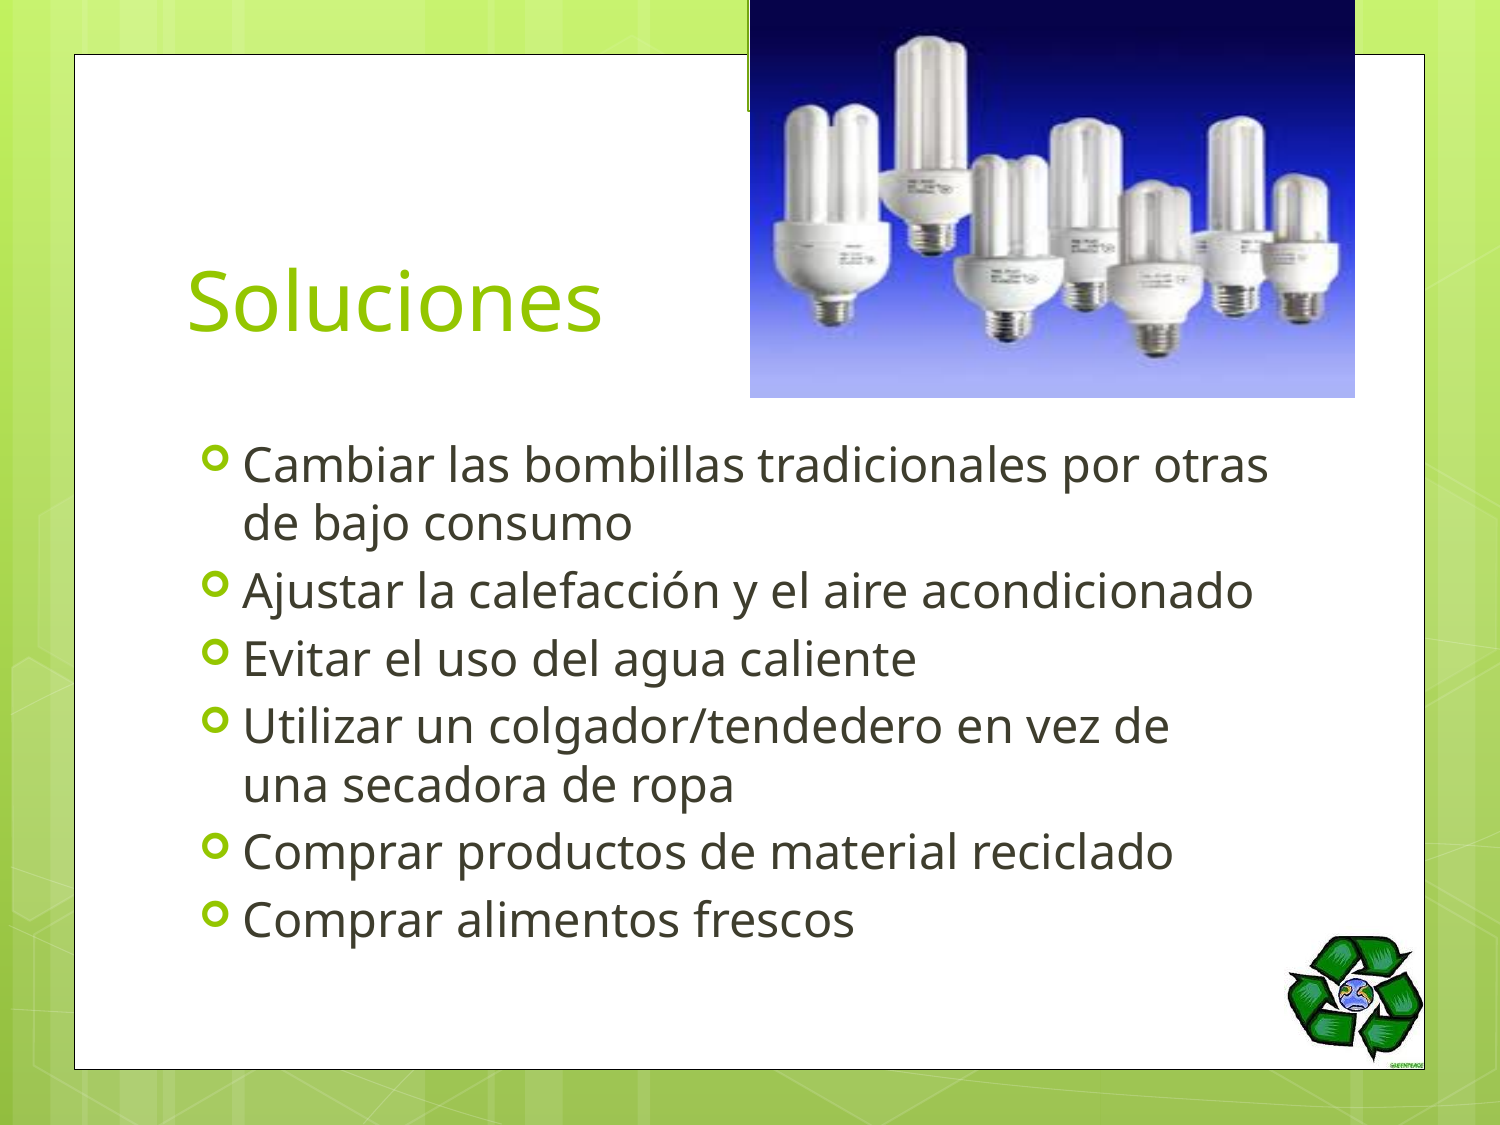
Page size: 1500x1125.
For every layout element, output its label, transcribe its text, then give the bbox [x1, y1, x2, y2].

title Soluciones [171, 168, 743, 357]
picture [749, 0, 1355, 398]
picture [1284, 926, 1424, 1070]
list Cambiar las bombillas tradicionales por otras de bajo consumo Ajustar la calefacción y el aire acondicionado Evitar el uso del agua caliente Utilizar un colgador/tendedero en vez de una secadora de ropa Comprar productos de material reciclado Comprar alimentos frescos [173, 426, 1285, 1002]
